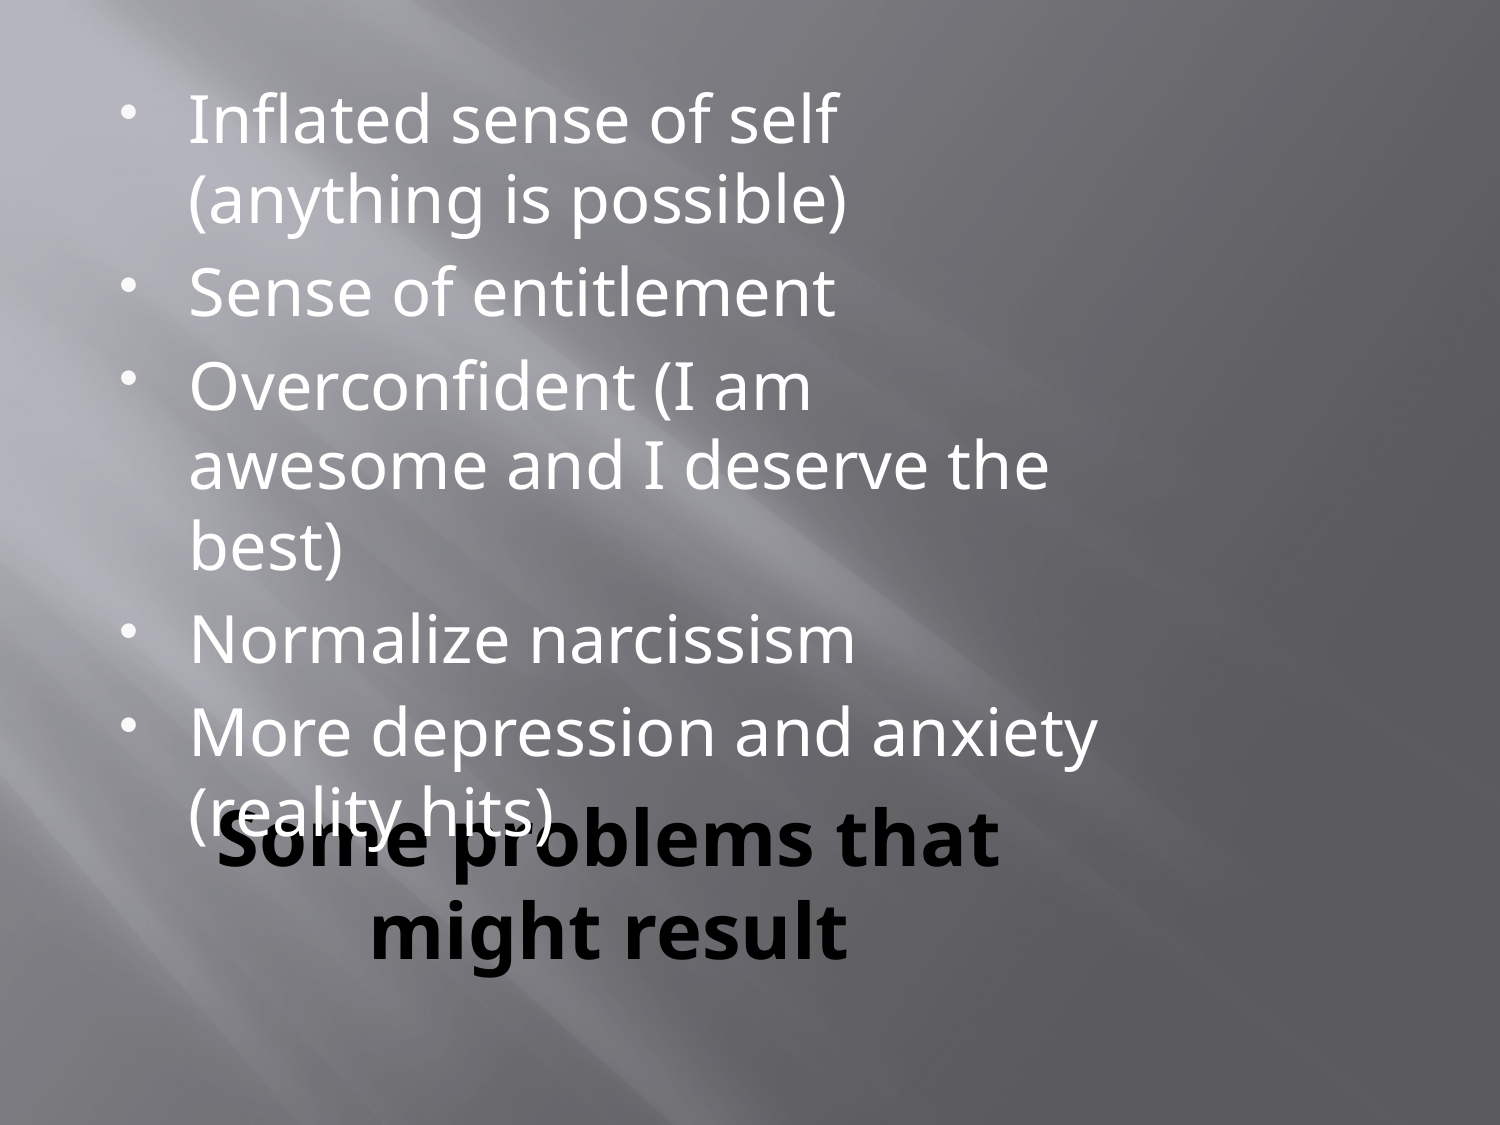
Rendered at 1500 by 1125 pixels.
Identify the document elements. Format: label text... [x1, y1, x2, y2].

title Some problems that might result [84, 797, 1135, 984]
list Inflated sense of self (anything is possible) Sense of entitlement Overconfident (I am awesome and I deserve the best) Normalize narcissism More depression and anxiety (reality hits) [84, 69, 1135, 797]
